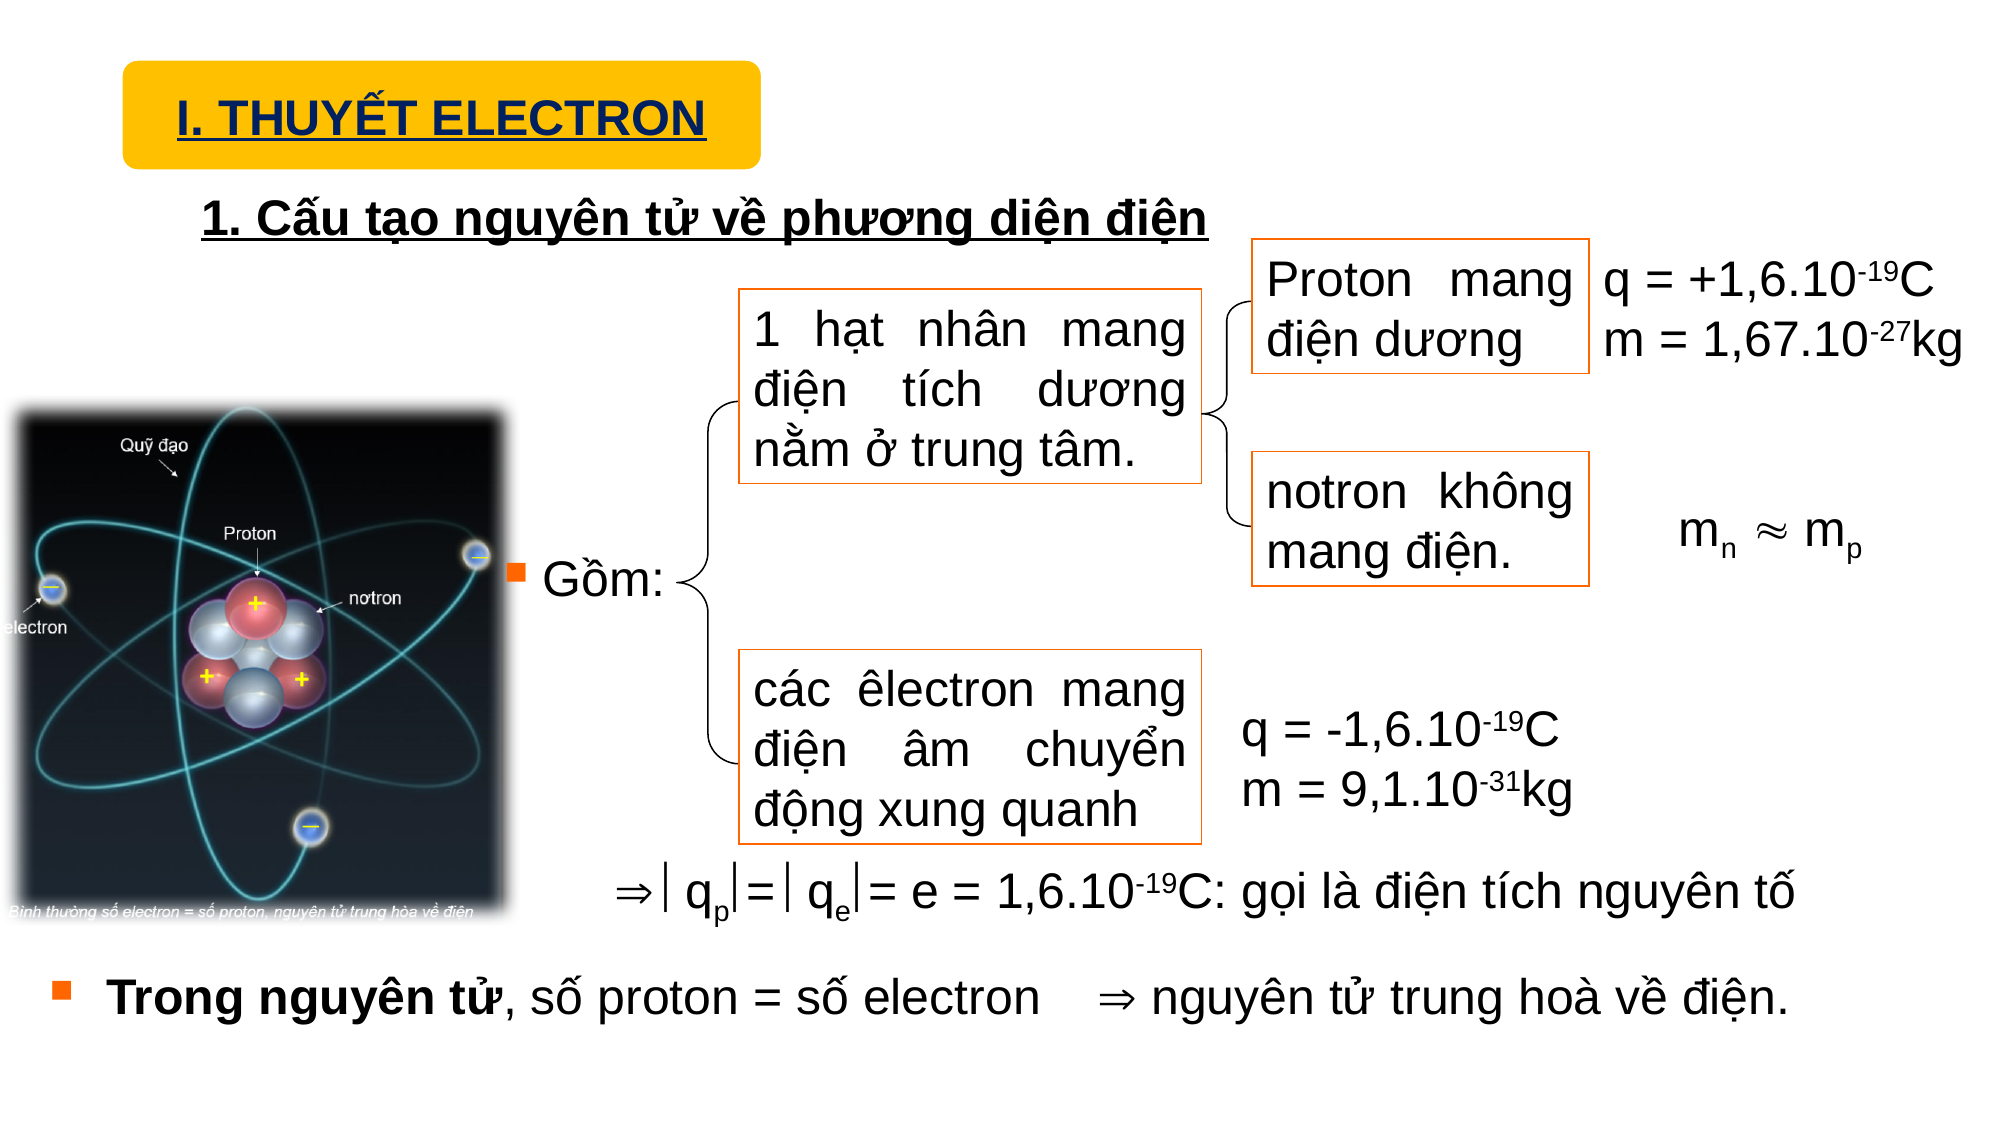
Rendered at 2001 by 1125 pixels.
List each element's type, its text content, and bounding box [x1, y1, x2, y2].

text_box  qp= qe= e = 1,6.10-19C: gọi là điện tích nguyên tố [600, 851, 1913, 935]
picture [0, 393, 521, 927]
text_box 1. Cấu tạo nguyên tử về phương diện điện [135, 174, 1275, 257]
text_box mn  mp [1664, 488, 1915, 572]
text_box [690, 401, 740, 764]
text_box 1 hạt nhân mang điện tích dương nằm ở trung tâm. [739, 288, 1202, 484]
text_box Proton mang điện dương [1251, 238, 1589, 374]
text_box q = -1,6.10-19C m = 9,1.10-31kg [1226, 688, 1665, 824]
text_box Gồm: [521, 539, 690, 627]
text_box q = +1,6.10-19C m = 1,67.10-27kg [1589, 238, 2000, 374]
text_box I. THUYẾT ELECTRON [116, 54, 768, 176]
text_box các êlectron mang điện âm chuyển động xung quanh [739, 649, 1202, 845]
text_box notron không mang điện. [1251, 451, 1590, 587]
text_box [1201, 301, 1252, 527]
text_box Trong nguyên tử, số proton = số electron  nguyên tử trung hoà về điện. [34, 963, 2000, 1114]
